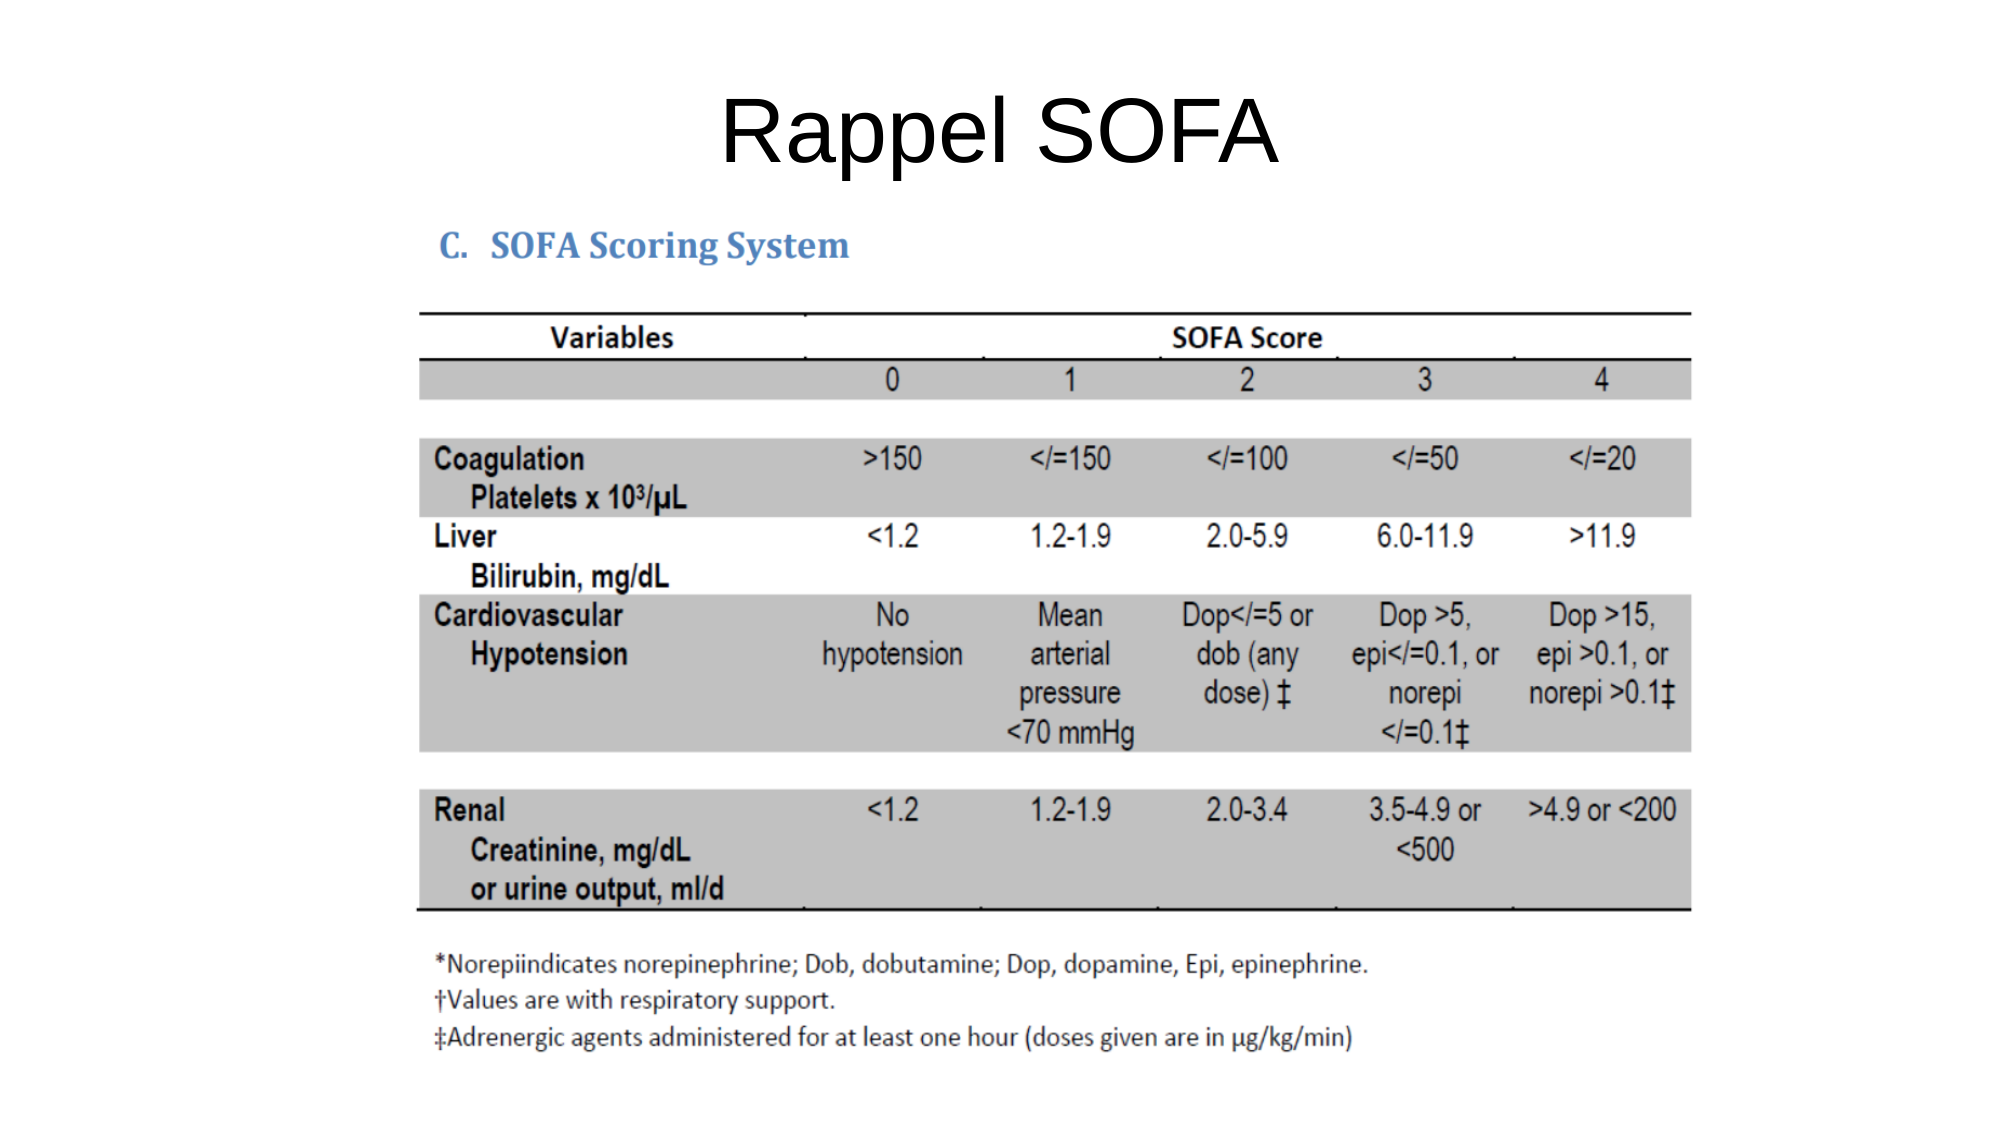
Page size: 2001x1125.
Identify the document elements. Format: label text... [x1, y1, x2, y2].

picture [378, 212, 1730, 1073]
title Rappel SOFA [49, 31, 1951, 220]
